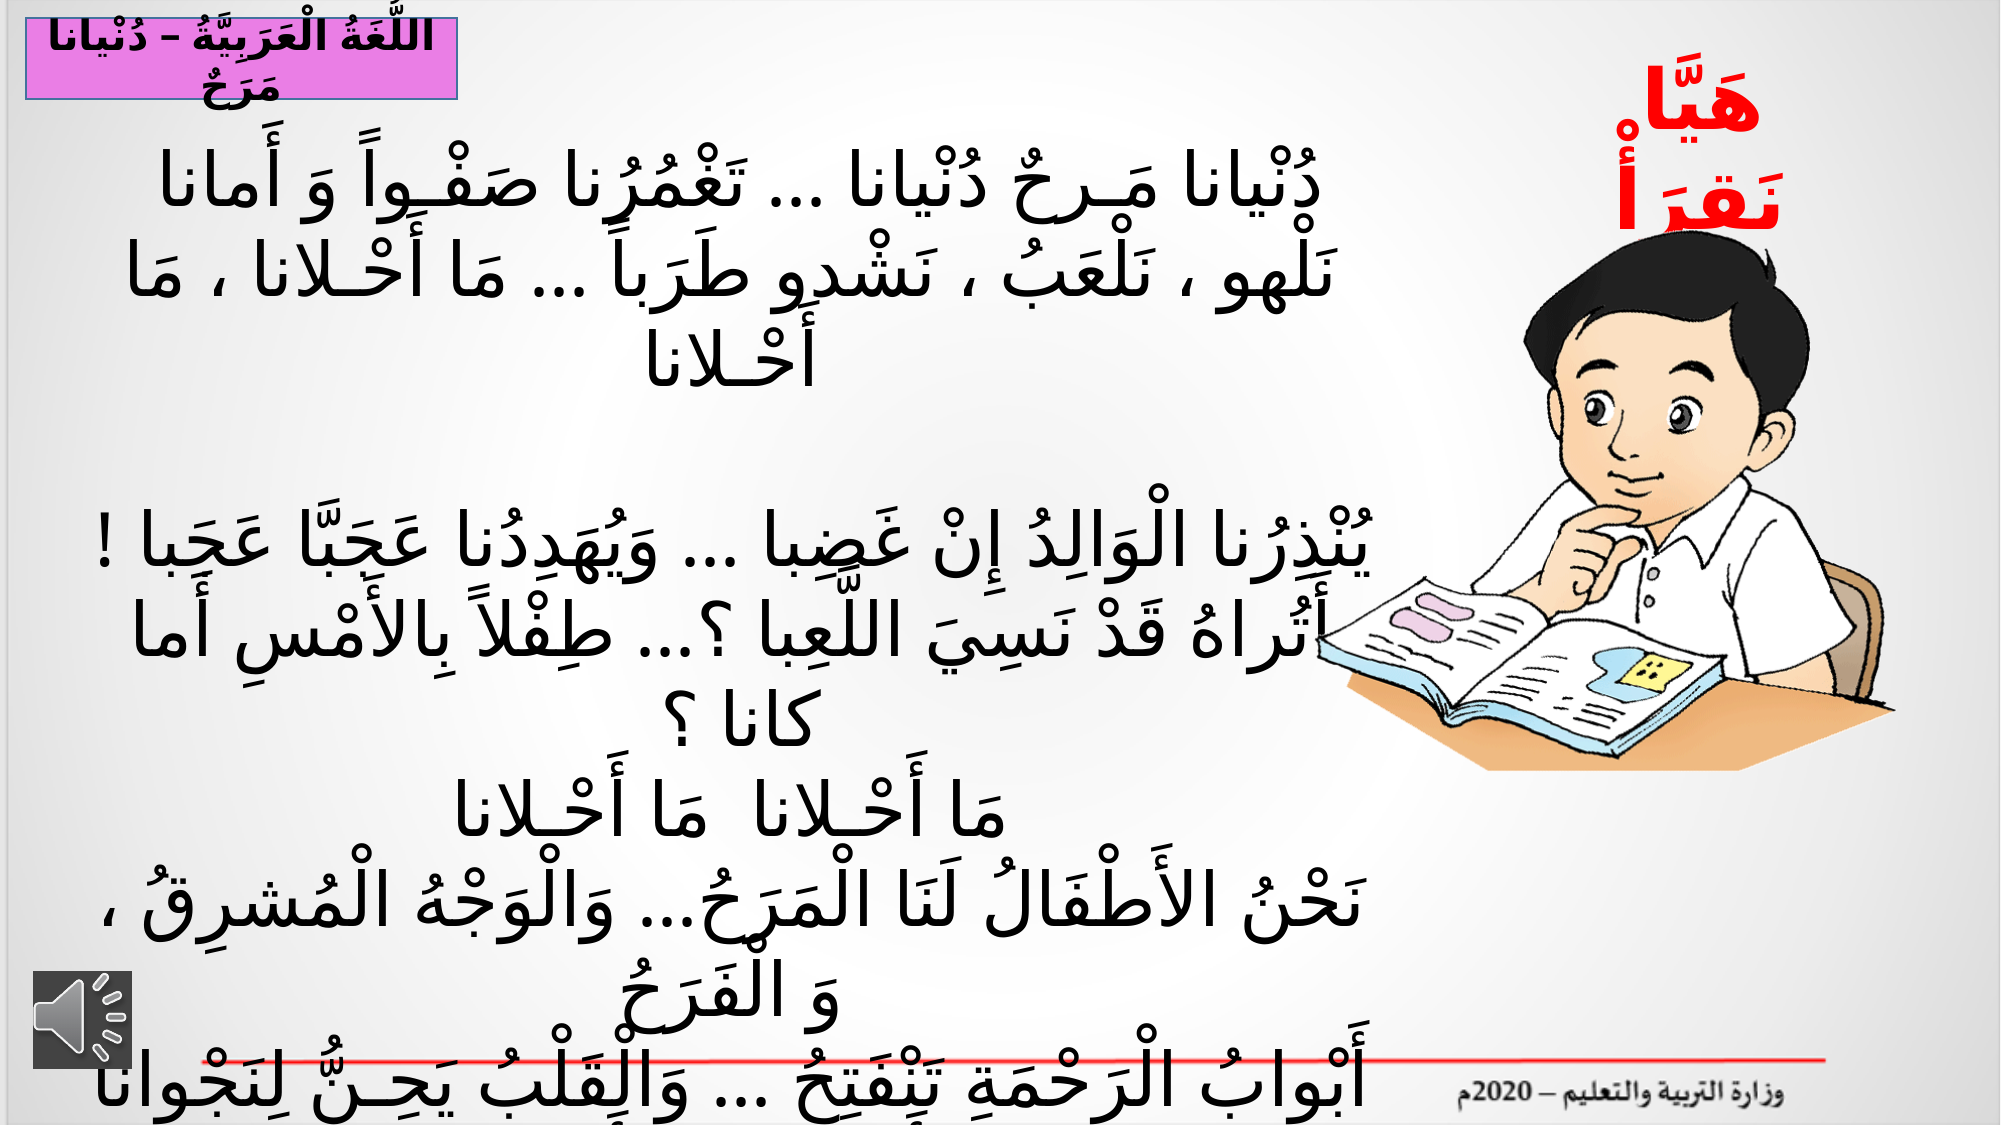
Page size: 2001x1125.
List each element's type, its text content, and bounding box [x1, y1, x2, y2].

text_box دُنْيانا مَـرحٌ دُنْيانا ... تَغْمُرُنا صَفْـواً وَ أَمانا نَلْهو ، نَلْعَبُ ، نَشْدو طَرَباً ... مَا أَحْـلانا ، مَا أَحْـلانا يُنْذِرُنا الْوَالِدُ إِنْ غَضِبا ... وَيُهَدِدُنا عَجَبَّا عَجَبا ! أَتُراهُ قَدْ نَسِيَ اللَّعِبا ؟... طِفْلاً بِالأَمْسِ أَما كانا ؟ مَا أَحْـلانا مَا أَحْـلانا نَحْنُ الأَطْفَالُ لَنَا الْمَرَحُ... وَالْوَجْهُ الْمُشرِقُ ، وَ الْفَرَحُ أَبْوابُ الْرَحْمَةِ تَنْفَتِحُ ... وَالْقَلْبُ يَحِـنُّ لِنَجْوانا مَا أَحْـلانا مَا أَحْـلانا [63, 124, 1398, 1125]
picture [0, 0, 2001, 1125]
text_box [32, 970, 133, 1071]
text_box هَيَّا نَقرَأْ [1538, 38, 1867, 170]
text_box اللُّغَةُ الْعَرَبِيَّةُ – دُنْيانا مَرَحٌ [25, 17, 458, 100]
